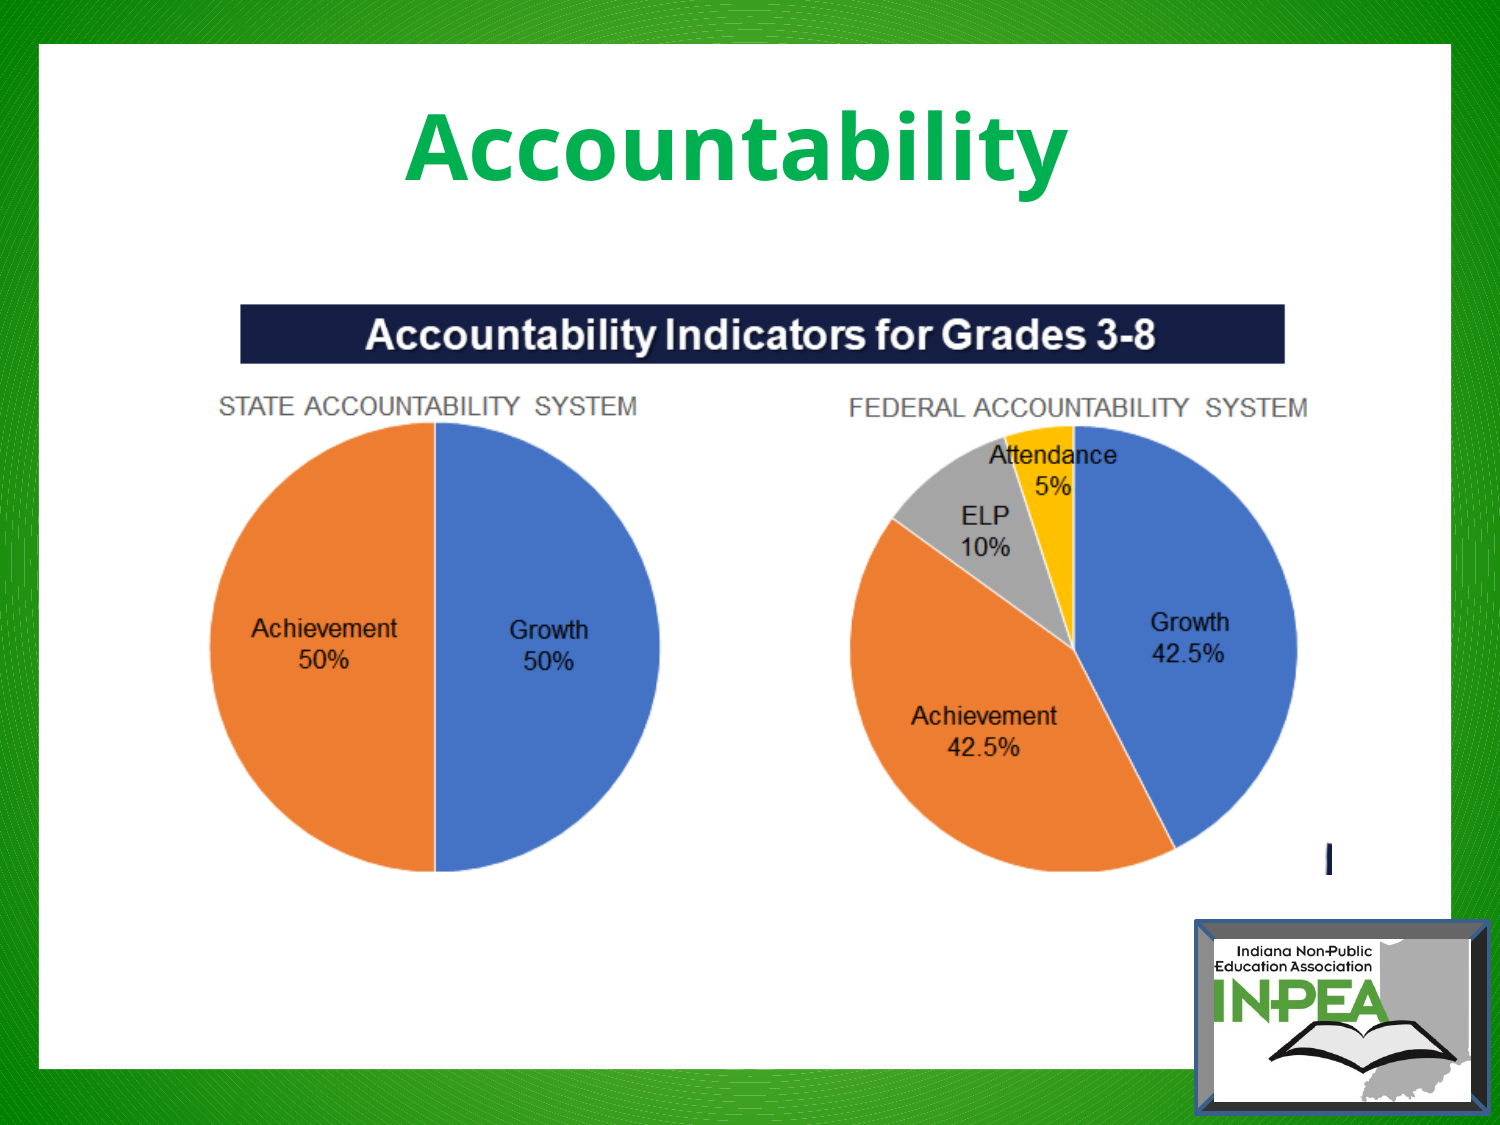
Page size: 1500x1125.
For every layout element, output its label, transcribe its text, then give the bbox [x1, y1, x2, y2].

title Accountability [62, 50, 1413, 238]
picture [1214, 939, 1471, 1102]
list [149, 288, 1332, 876]
